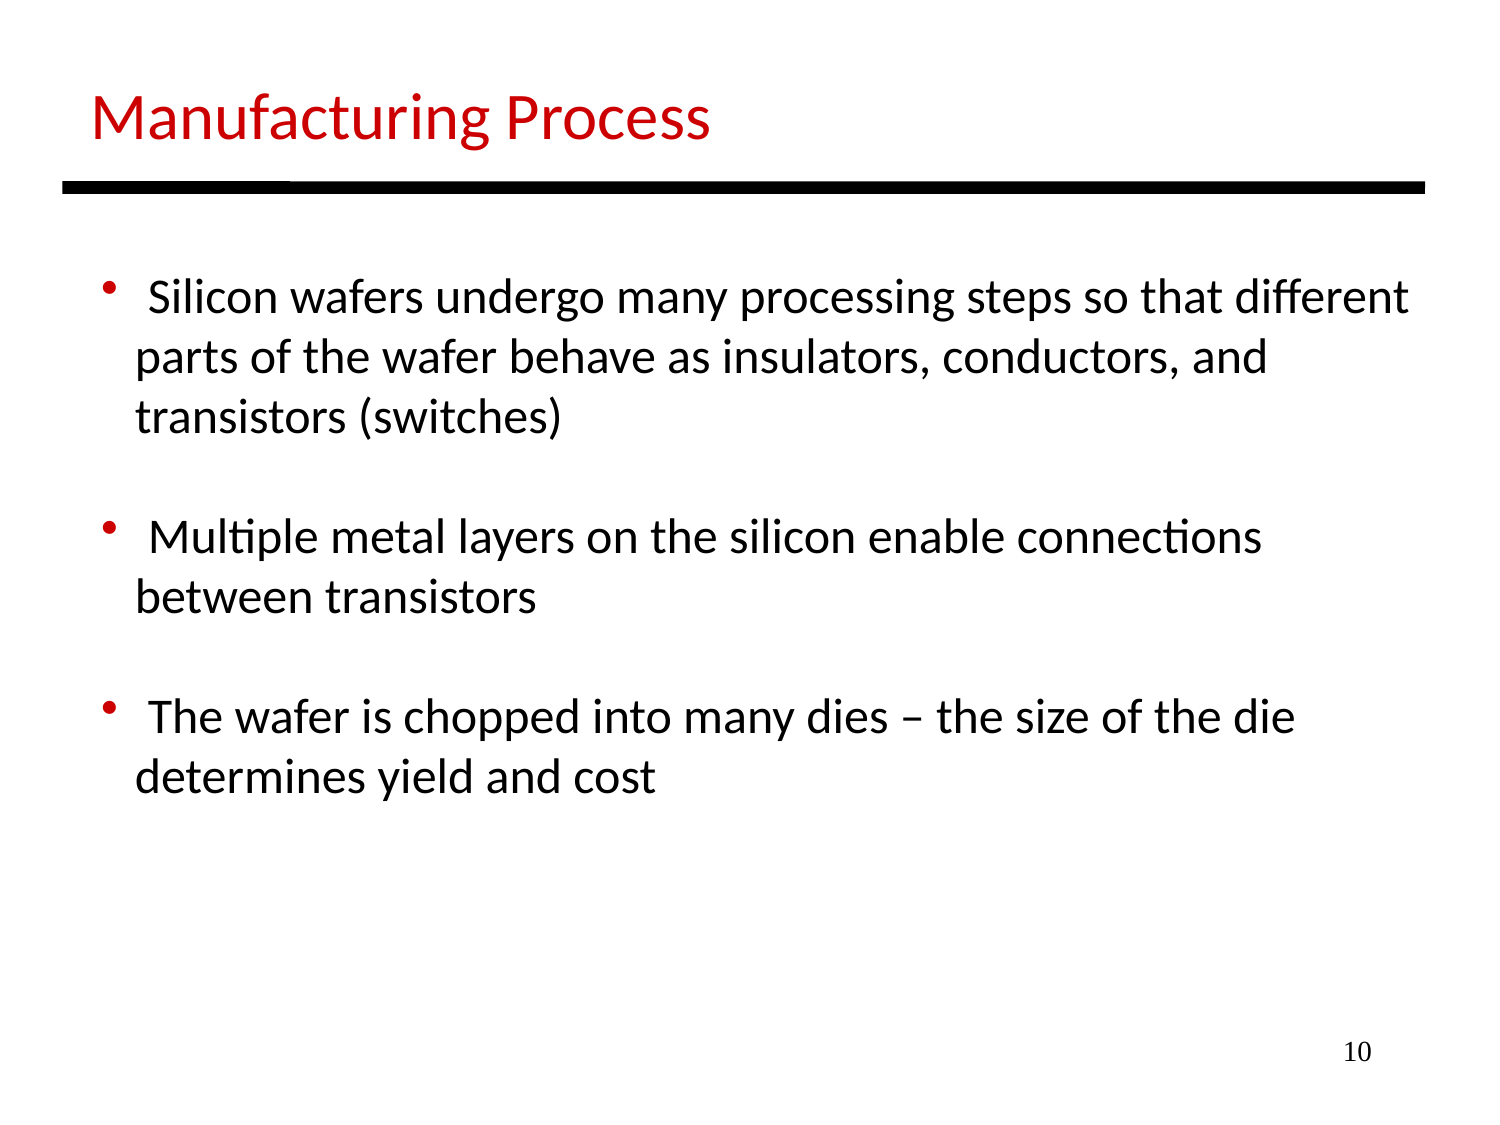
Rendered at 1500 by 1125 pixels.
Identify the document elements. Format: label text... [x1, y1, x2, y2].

slide_number 10 [1074, 1025, 1388, 1100]
text_box Silicon wafers undergo many processing steps so that different parts of the wafer behave as insulators, conductors, and transistors (switches) Multiple metal layers on the silicon enable connections between transistors The wafer is chopped into many dies – the size of the die determines yield and cost [86, 256, 1426, 812]
text_box Manufacturing Process [75, 65, 727, 160]
